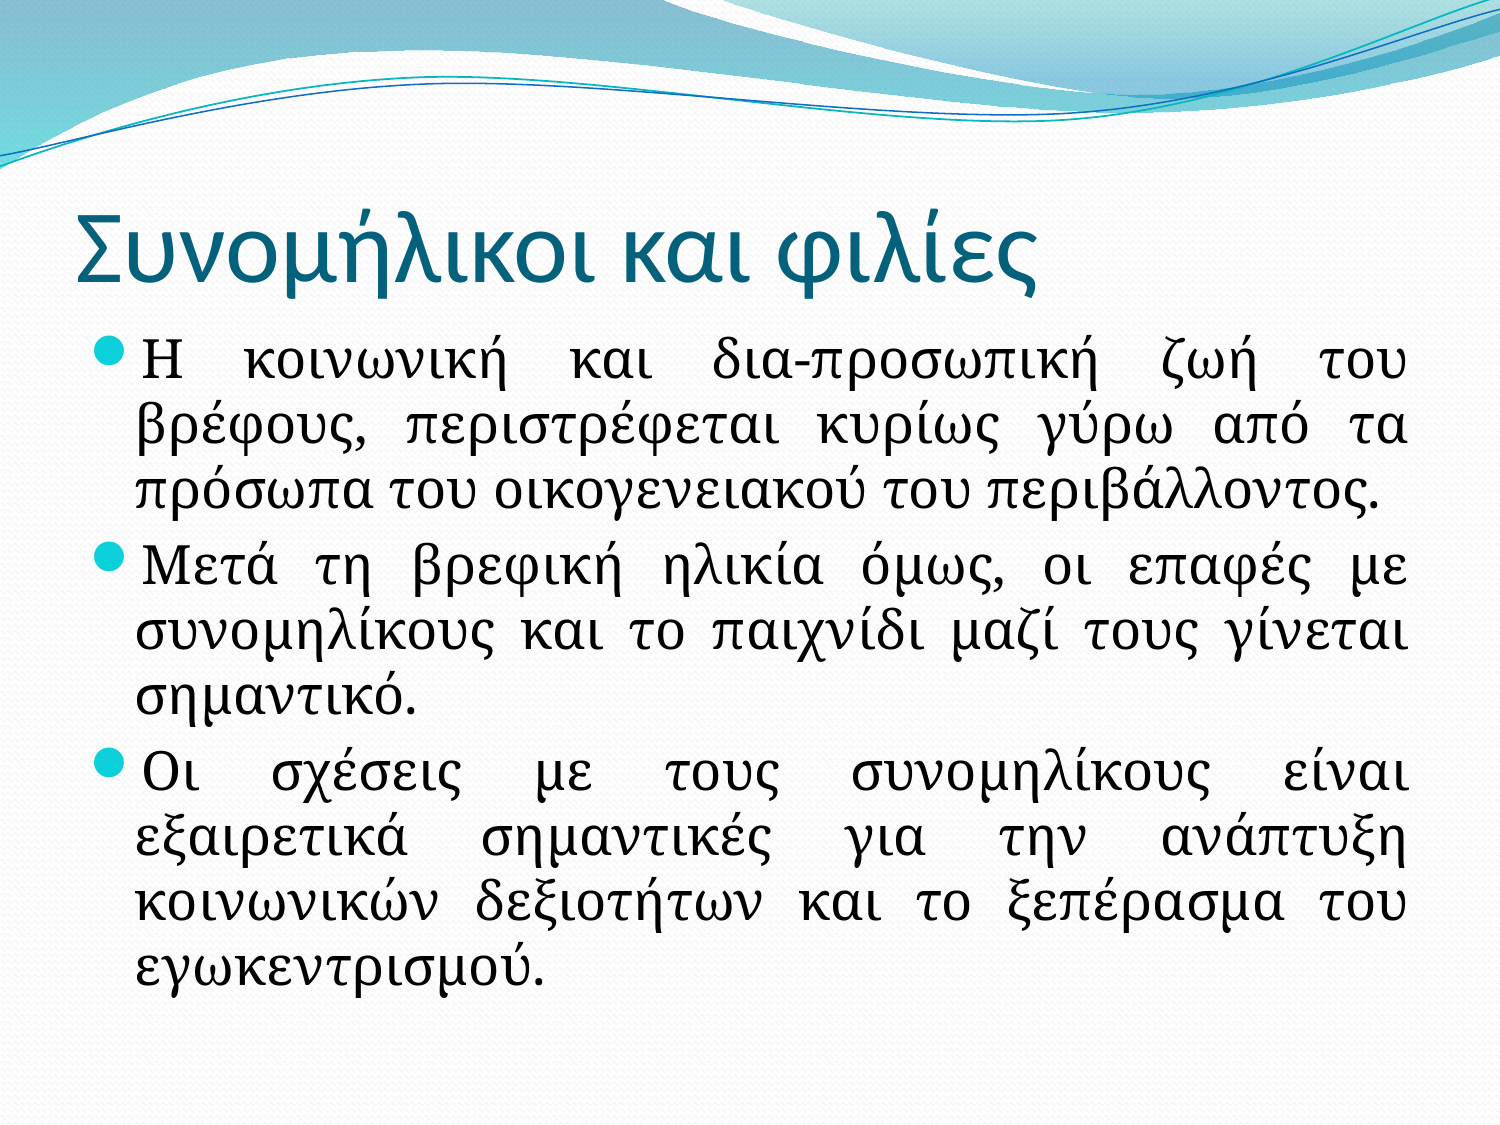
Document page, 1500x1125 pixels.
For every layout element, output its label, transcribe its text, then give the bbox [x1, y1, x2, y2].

list Η κοινωνική και δια-προσωπική ζωή του βρέφους, περιστρέφεται κυρίως γύρω από τα πρόσωπα του οικογενειακού του περιβάλλοντος. Μετά τη βρεφική ηλικία όμως, οι επαφές με συνομηλίκους και το παιχνίδι μαζί τους γίνεται σημαντικό. Οι σχέσεις με τους συνομηλίκους είναι εξαιρετικά σημαντικές για την ανάπτυξη κοινωνικών δεξιοτήτων και το ξεπέρασμα του εγωκεντρισμού. [75, 317, 1425, 1038]
title Συνομήλικοι και φιλίες [75, 115, 1425, 303]
